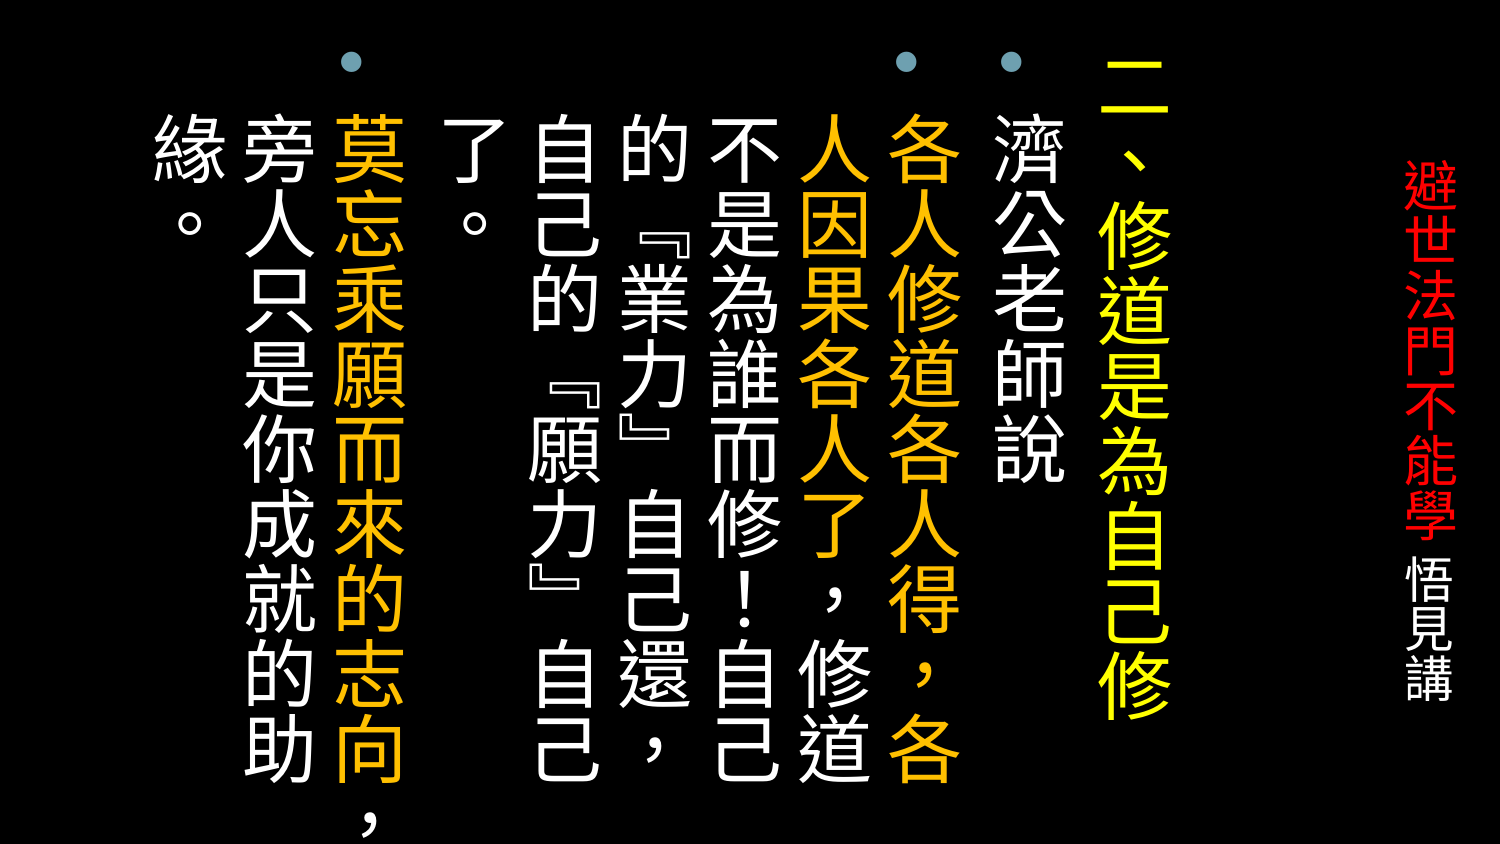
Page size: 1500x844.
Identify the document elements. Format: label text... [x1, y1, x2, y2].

list 二、修道是為自己修 濟公老師說 各人修道各人得，各人因果各人了，修道不是為誰而修！自己的『業力』自己還，自己的『願力』自己了。 莫忘乘願而來的志向，旁人只是你成就的助緣。 [29, 27, 1365, 820]
title 避世法門不能學 悟見講 [1387, 31, 1471, 830]
